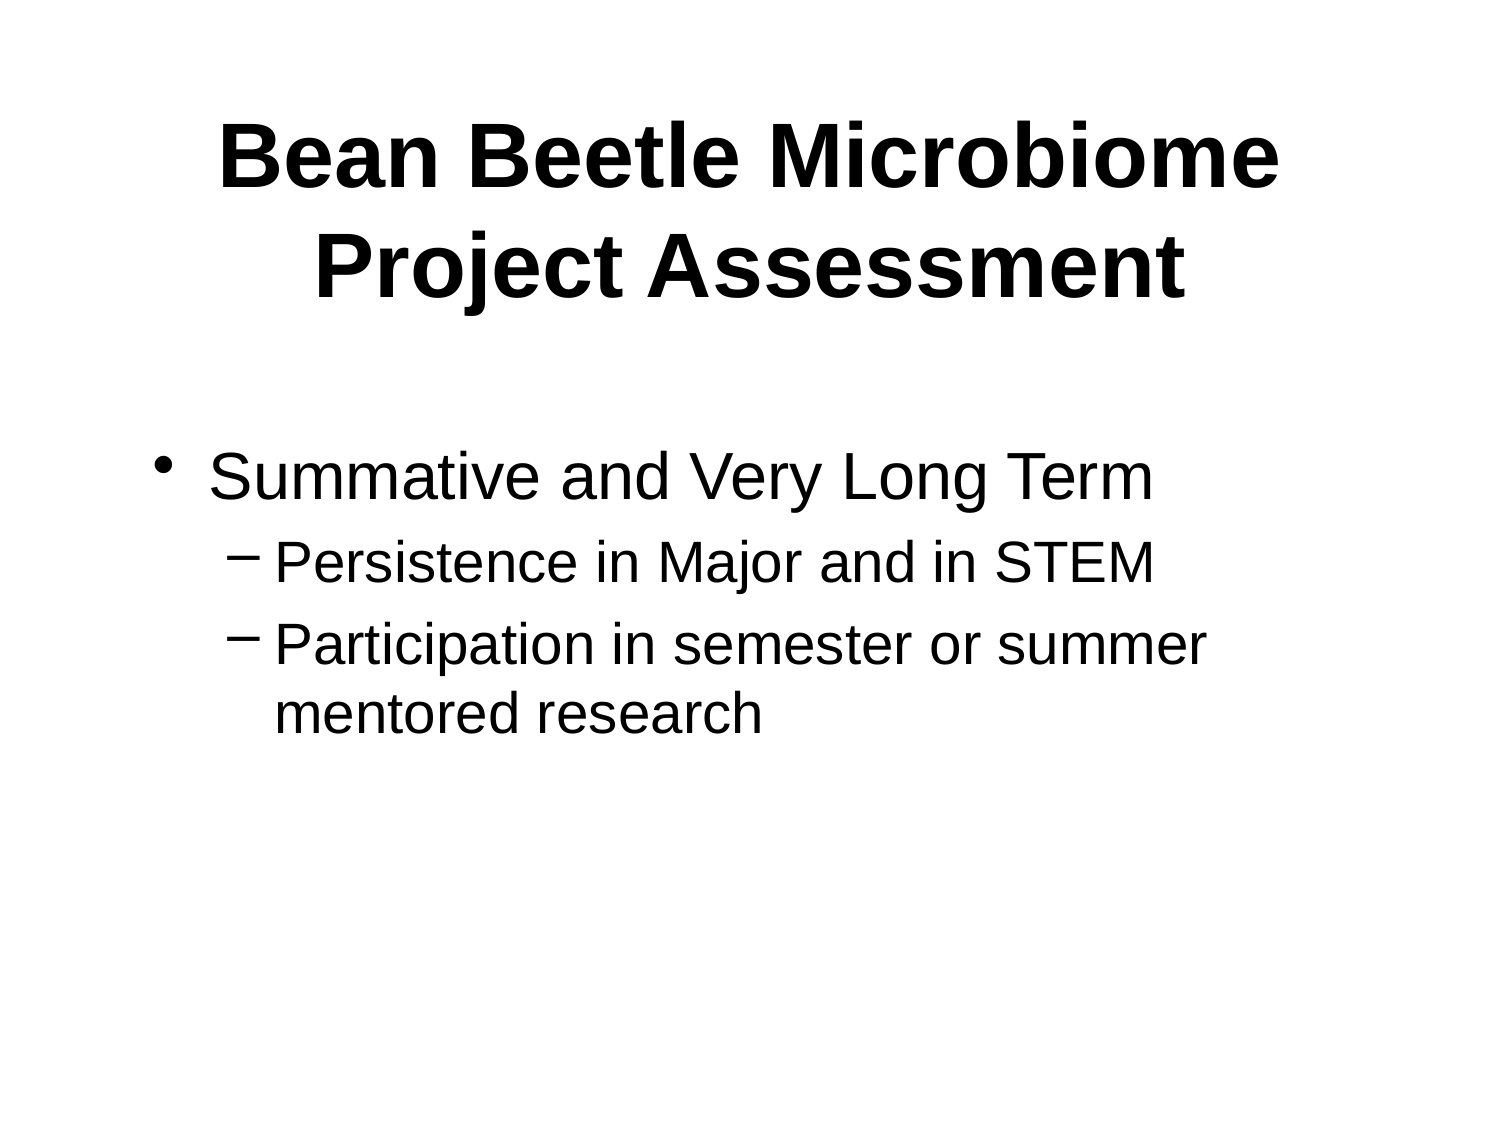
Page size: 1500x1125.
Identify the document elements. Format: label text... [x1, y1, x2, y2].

title Bean Beetle Microbiome Project Assessment [112, 112, 1388, 300]
list Summative and Very Long Term Persistence in Major and in STEM Participation in semester or summer mentored research [137, 425, 1413, 788]
